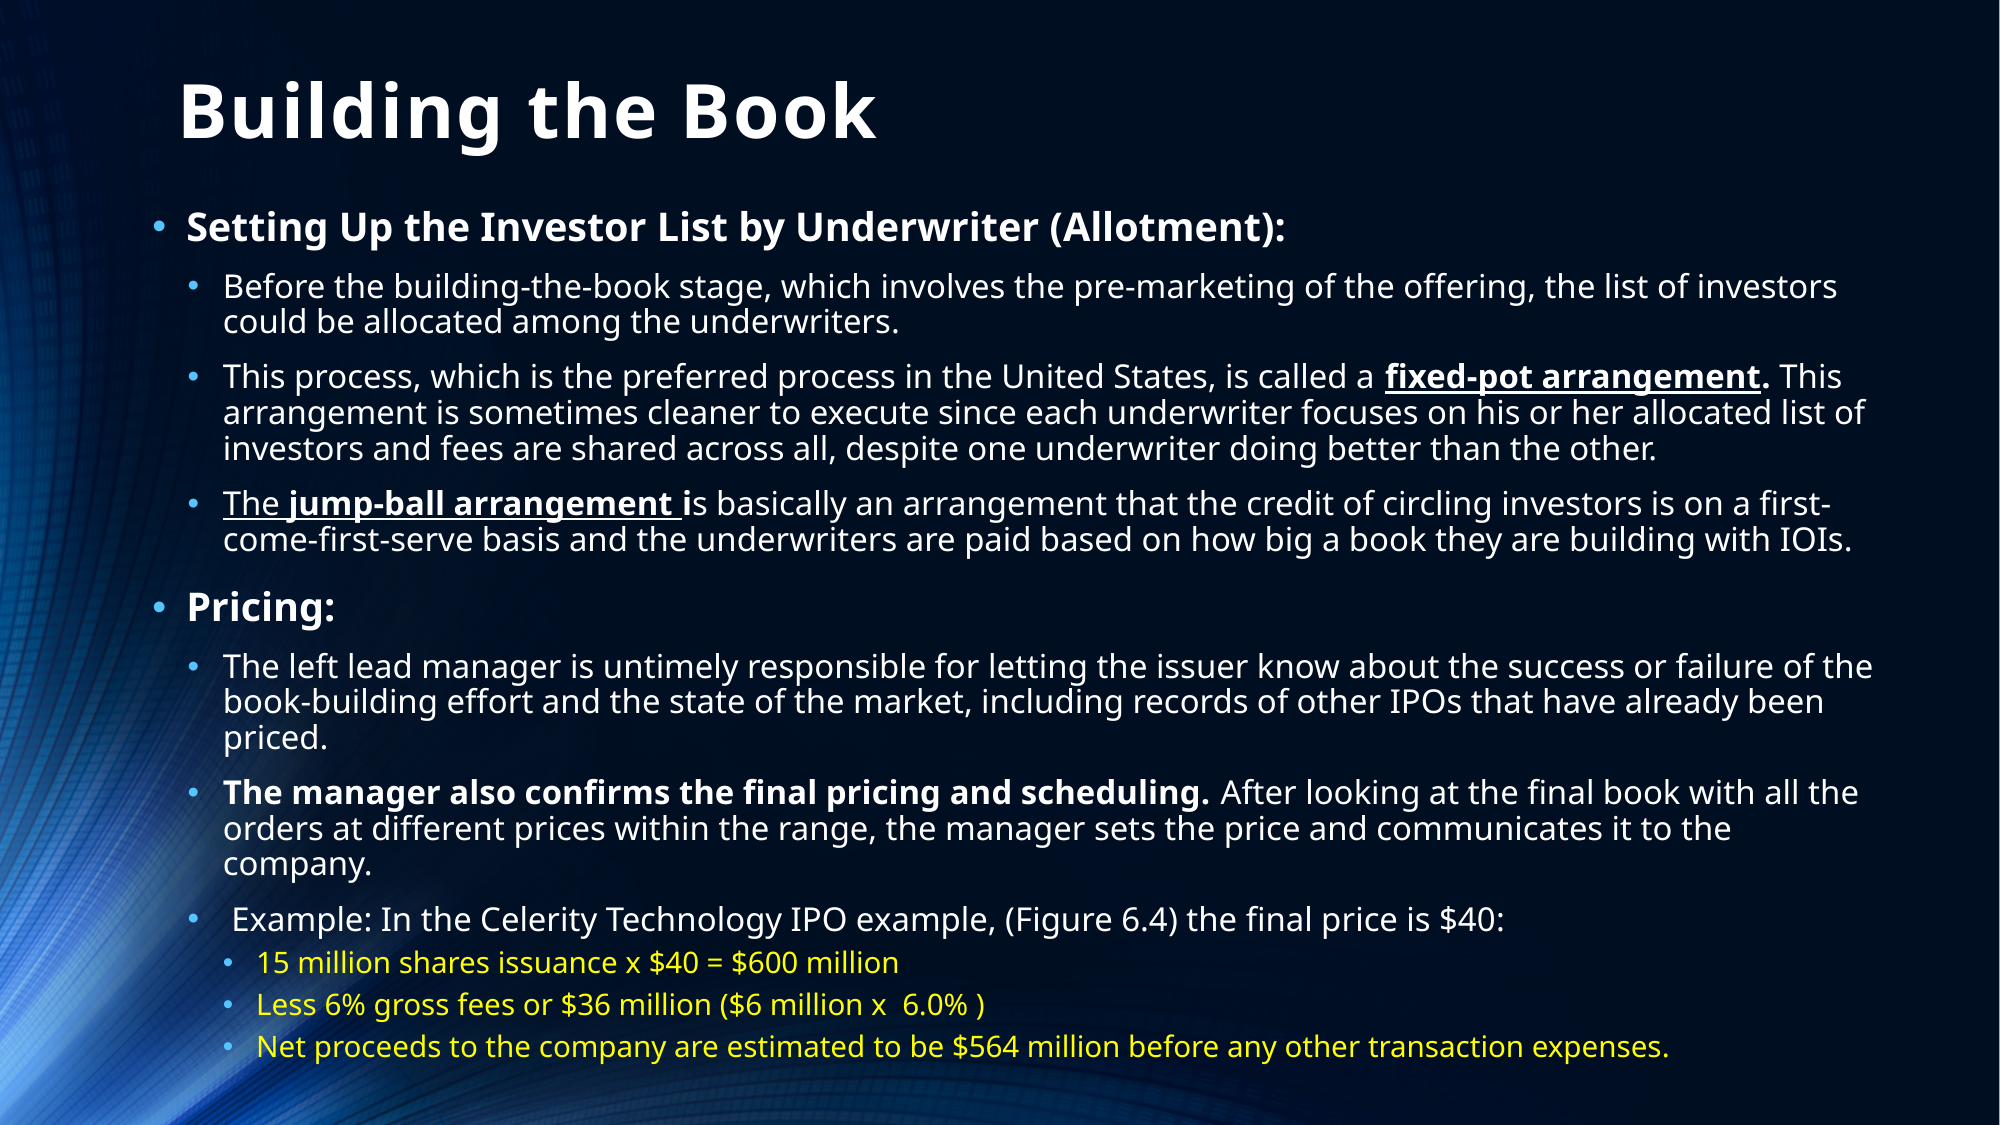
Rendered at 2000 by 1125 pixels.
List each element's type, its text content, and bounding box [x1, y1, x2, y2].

title Building the Book [162, 37, 1875, 163]
list Setting Up the Investor List by Underwriter (Allotment): Before the building-the-book stage, which involves the pre-marketing of the offering, the list of investors could be allocated among the underwriters. This process, which is the preferred process in the United States, is called a fixed-pot arrangement. This arrangement is sometimes cleaner to execute since each underwriter focuses on his or her allocated list of investors and fees are shared across all, despite one underwriter doing better than the other. The jump-ball arrangement is basically an arrangement that the credit of circling investors is on a first-come-first-serve basis and the underwriters are paid based on how big a book they are building with IOIs. Pricing: The left lead manager is untimely responsible for letting the issuer know about the success or failure of the book-building effort and the state of the market, including records of other IPOs that have already been priced. The manager also confirms the final pricing and scheduling. After looking at the final book with all the orders at different prices within the range, the manager sets the price and communicates it to the company. Example: In the Celerity Technology IPO example, (Figure 6.4) the final price is $40: 15 million shares issuance x $40 = $600 million Less 6% gross fees or $36 million ($6 million x 6.0% ) Net proceeds to the company are estimated to be $564 million before any other transaction expenses. [137, 200, 1900, 1075]
picture [0, 0, 2000, 1125]
